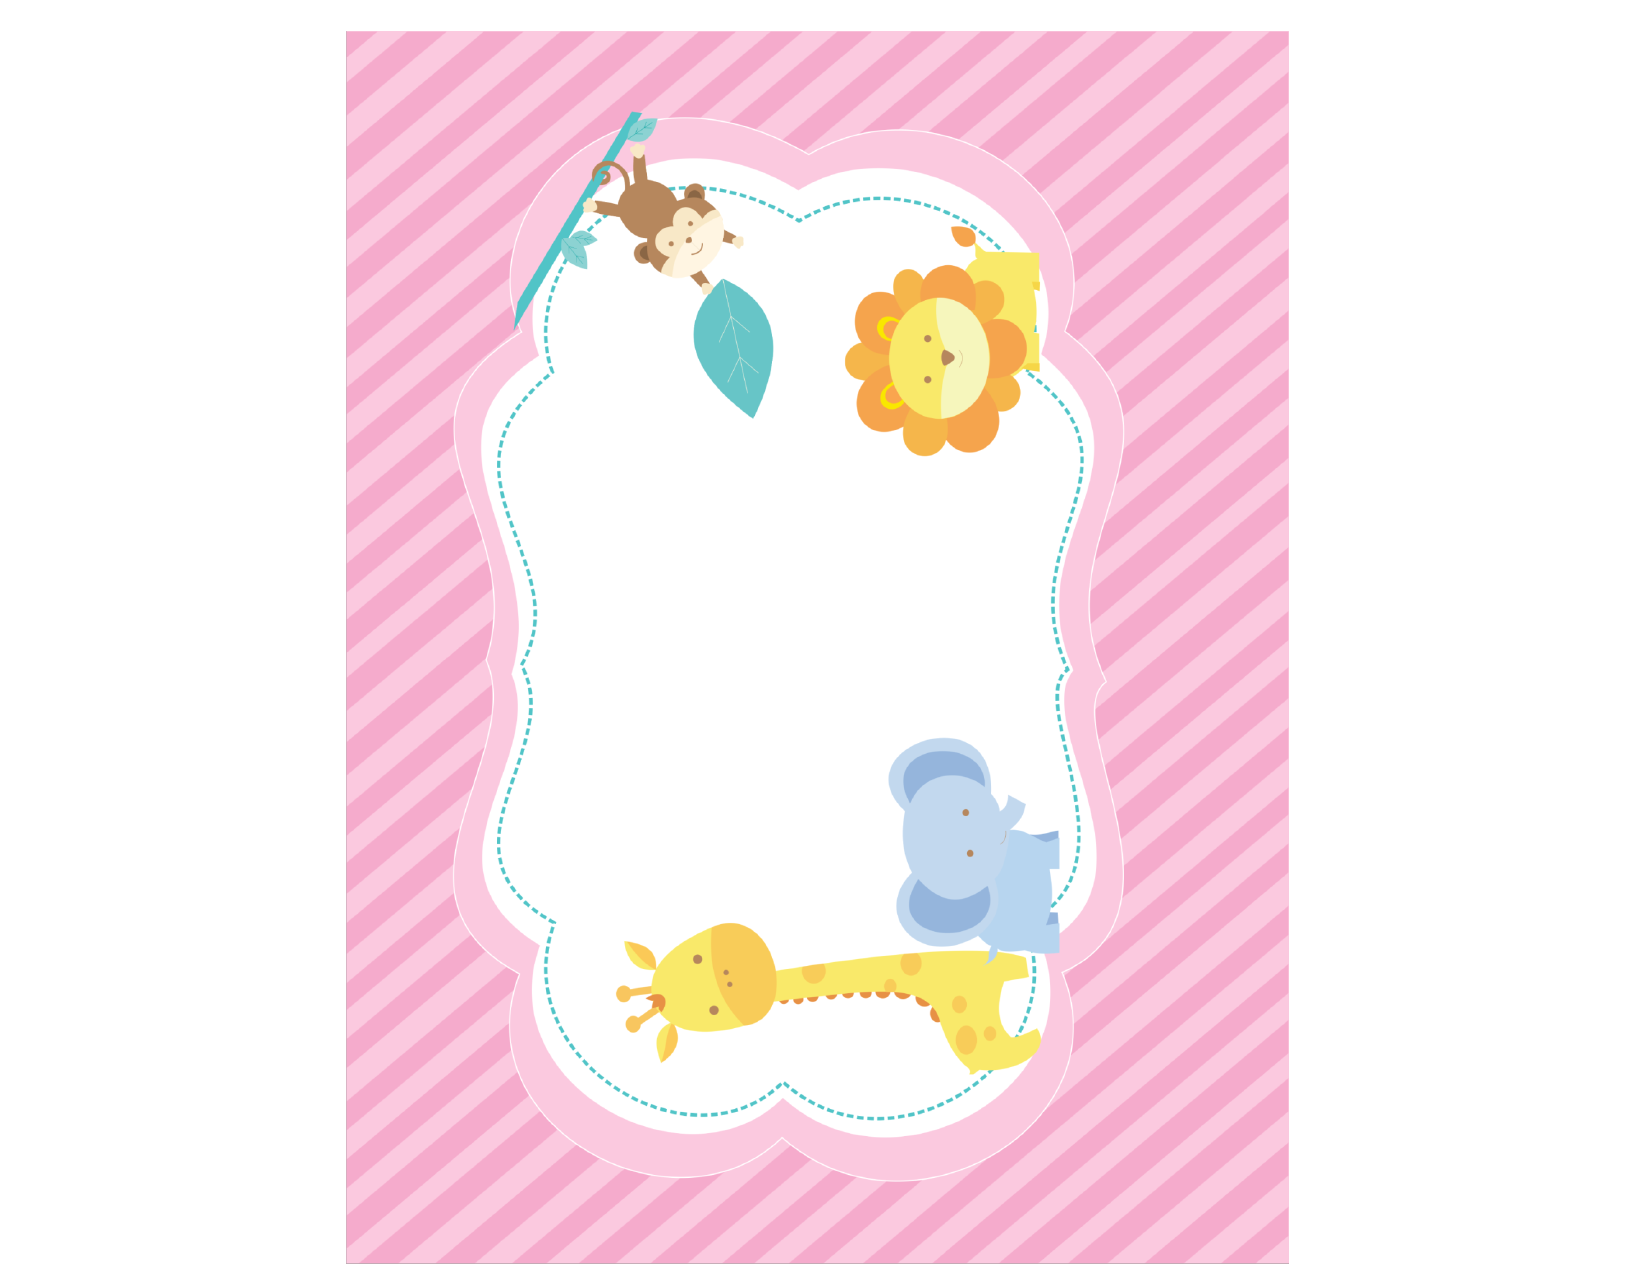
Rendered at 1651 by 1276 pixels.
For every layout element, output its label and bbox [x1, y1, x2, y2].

picture [200, 32, 1433, 1264]
